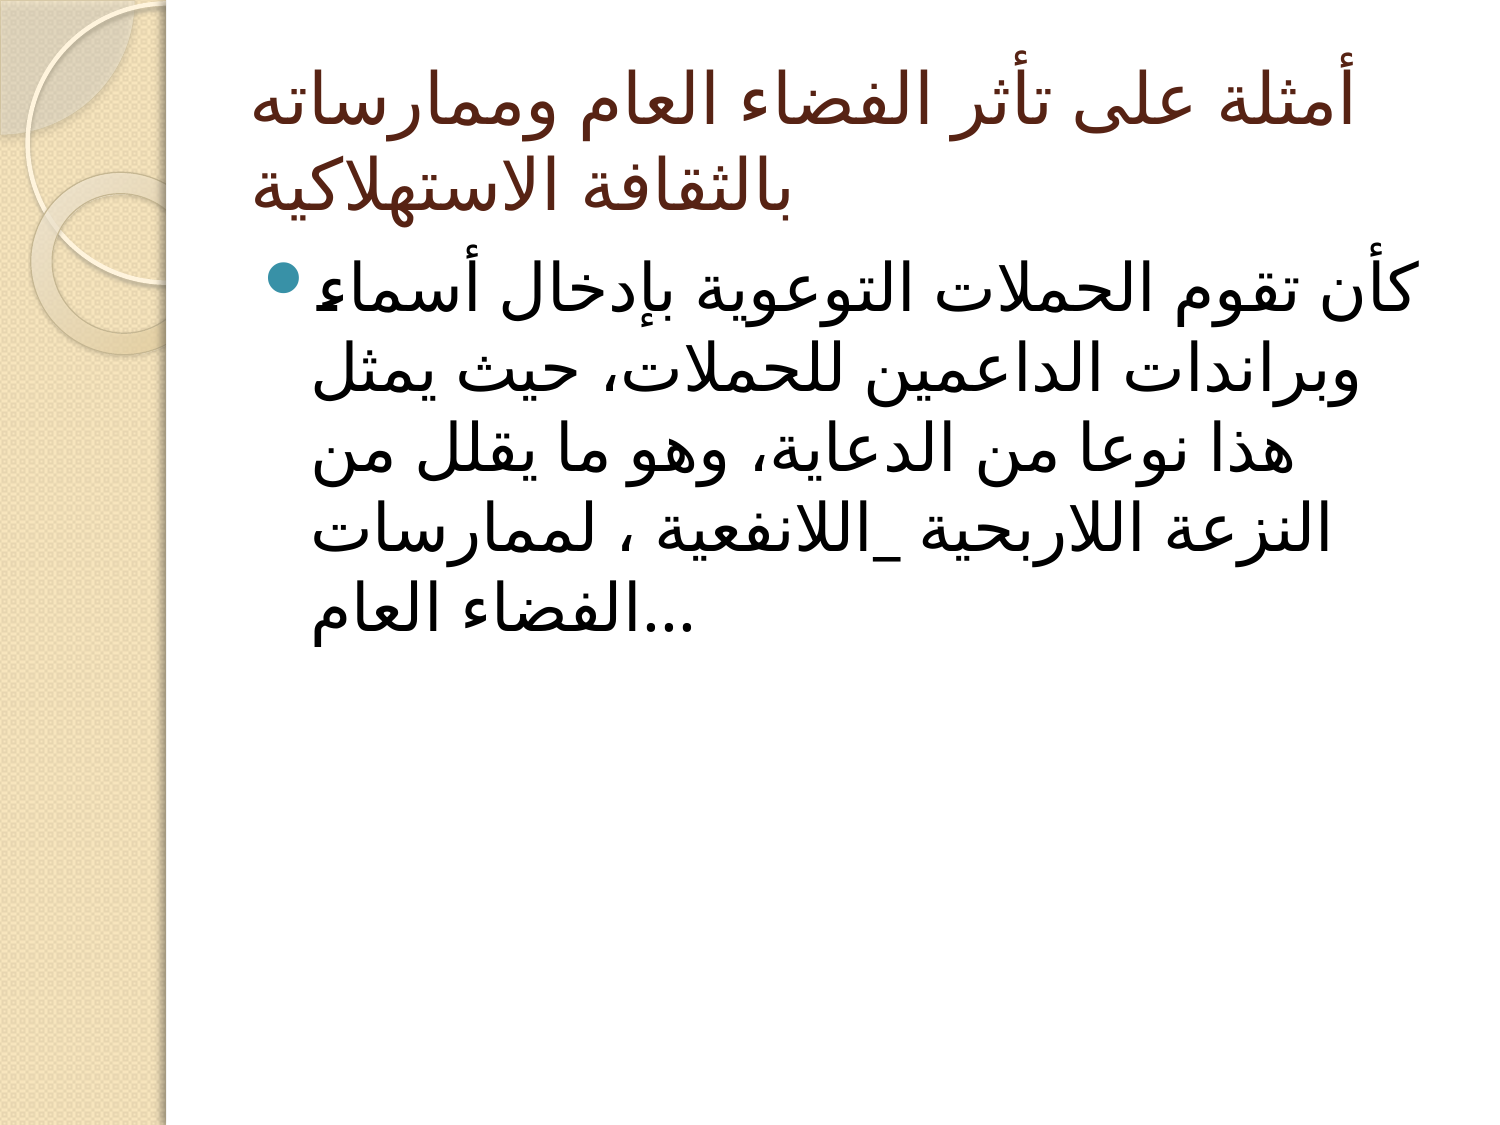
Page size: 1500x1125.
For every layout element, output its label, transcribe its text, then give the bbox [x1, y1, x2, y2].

title أمثلة على تأثر الفضاء العام وممارساته بالثقافة الاستهلاكية [235, 45, 1466, 233]
list كأن تقوم الحملات التوعوية بإدخال أسماء وبراندات الداعمين للحملات، حيث يمثل هذا نوعا من الدعاية، وهو ما يقلل من النزعة اللاربحية _اللانفعية ، لممارسات الفضاء العام... [235, 237, 1466, 1025]
